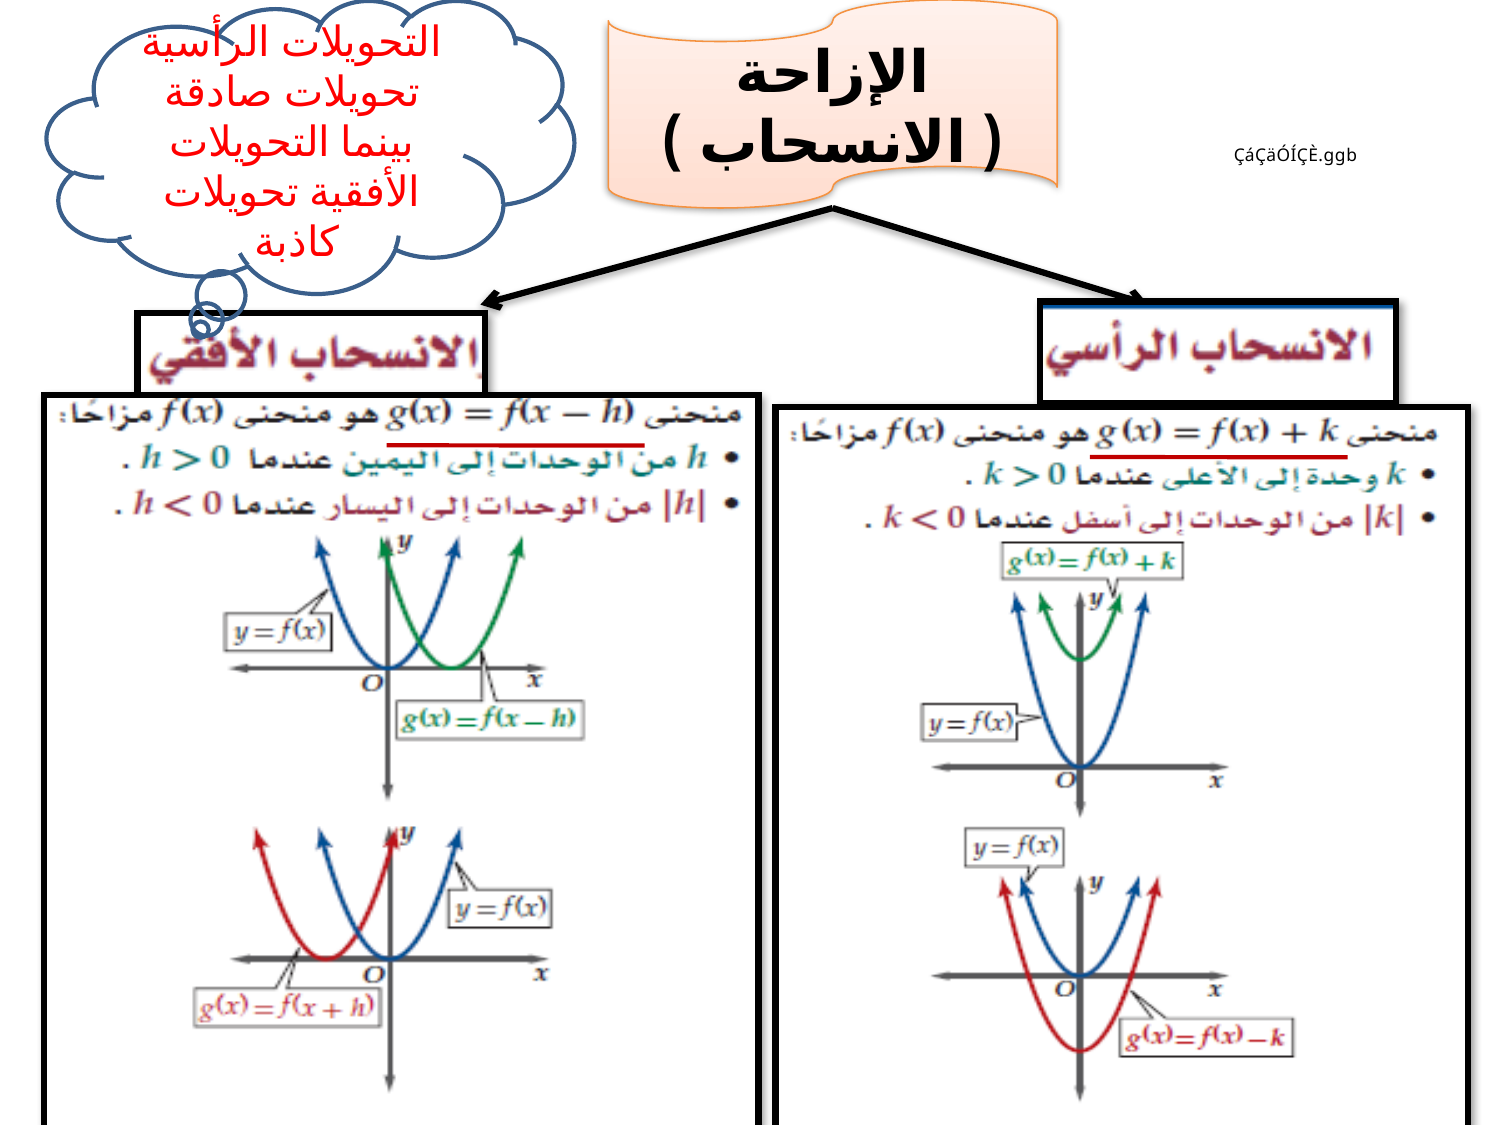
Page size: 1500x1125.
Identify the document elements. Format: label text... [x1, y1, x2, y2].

text_box التحويلات الرأسية تحويلات صادقة بينما التحويلات الأفقية تحويلات كاذبة [44, 0, 577, 314]
picture [778, 409, 1466, 1125]
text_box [1233, 89, 1357, 170]
text_box الإزاحة ( الانسحاب ) [607, 0, 1058, 209]
picture [1042, 304, 1393, 401]
picture [46, 398, 756, 1125]
picture [140, 316, 482, 394]
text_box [597, 69, 716, 396]
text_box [931, 87, 1050, 405]
